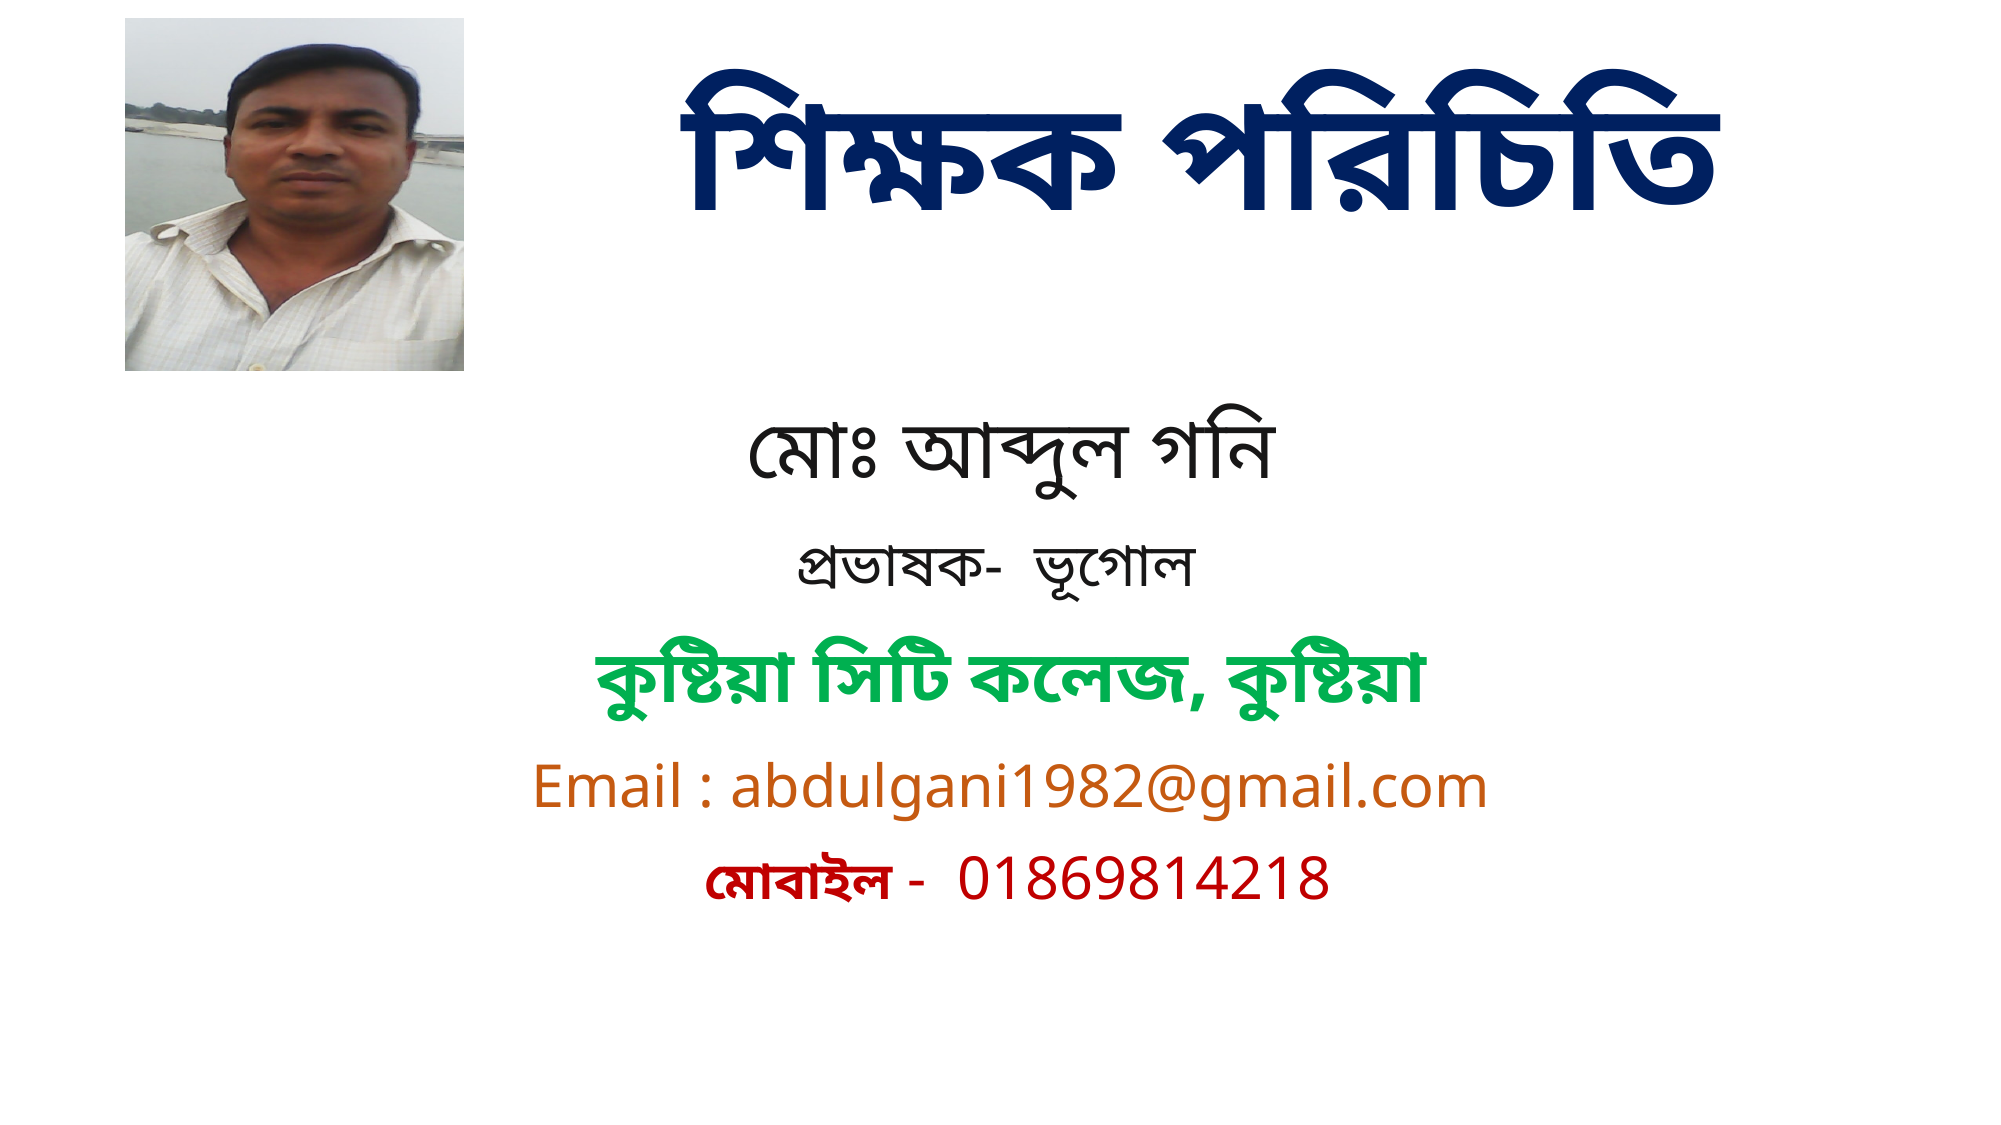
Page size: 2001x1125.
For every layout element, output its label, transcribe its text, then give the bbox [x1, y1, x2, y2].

text_box মোঃ আব্দুল গনি প্রভাষক- ভূগোল কুষ্টিয়া সিটি কলেজ, কুষ্টিয়া Email : abdulgani1982@gmail.com মোবাইল - 01869814218 [447, 397, 1575, 938]
picture [125, 18, 464, 371]
title শিক্ষক পরিচিতি [667, 62, 1860, 263]
